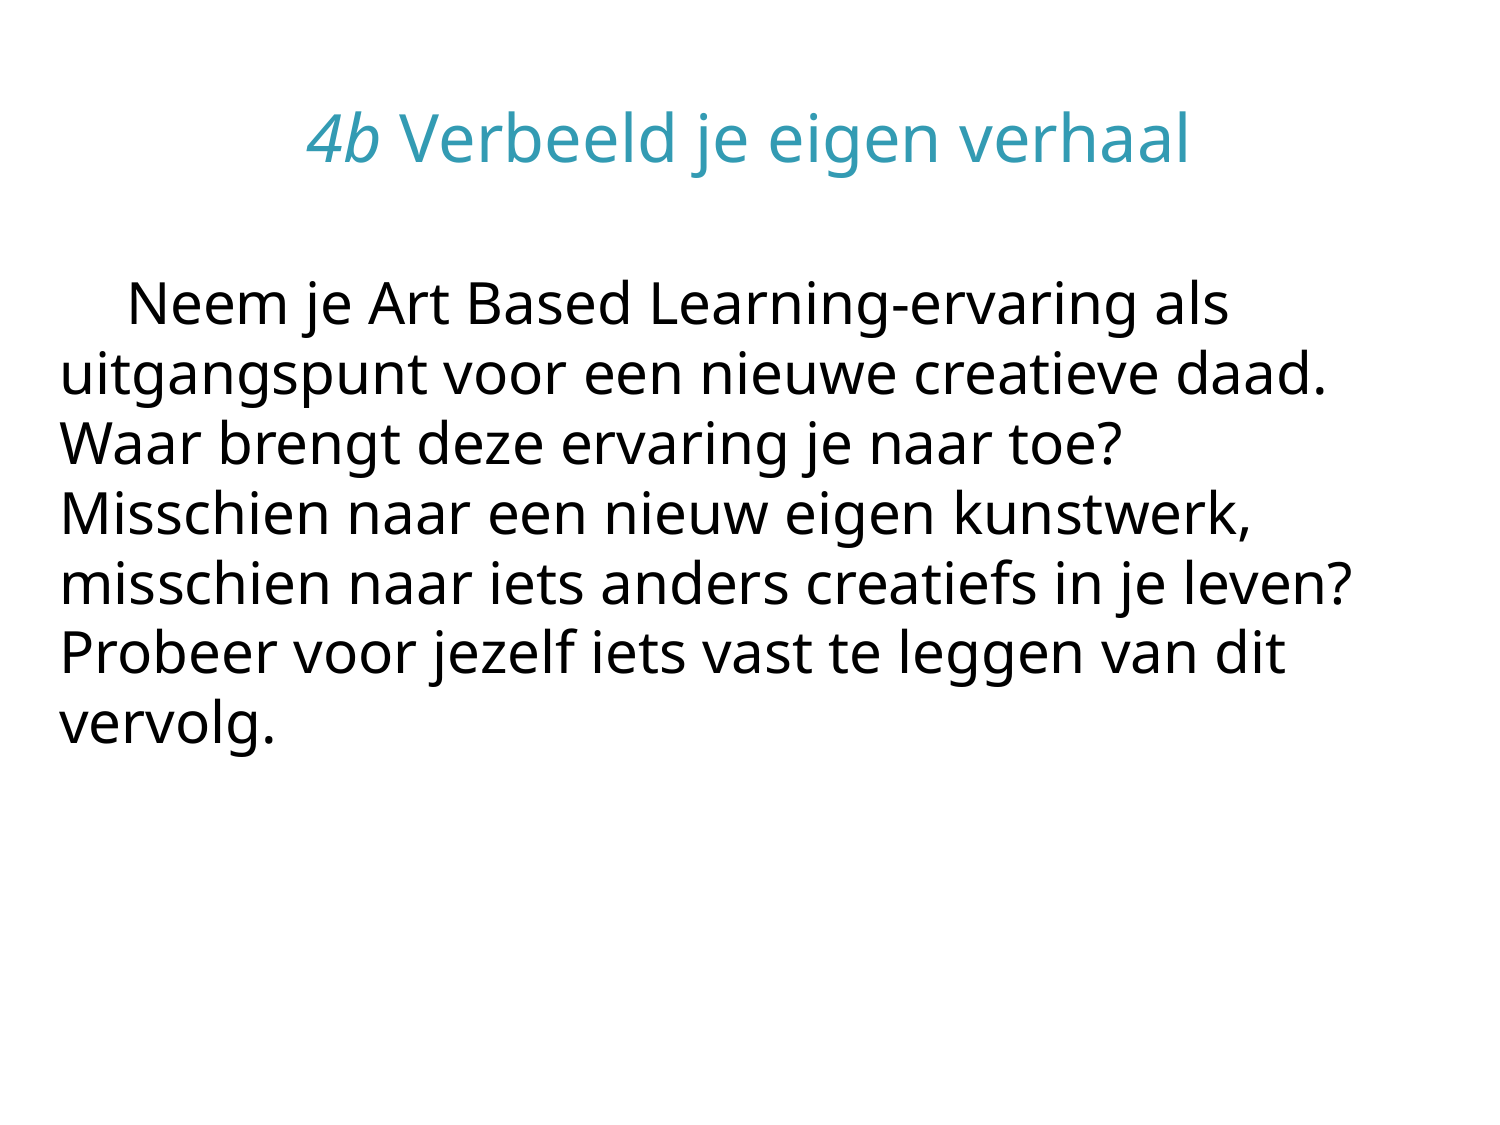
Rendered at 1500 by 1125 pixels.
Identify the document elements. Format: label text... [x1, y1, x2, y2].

list Neem je Art Based Learning-ervaring als uitgangspunt voor een nieuwe creatieve daad. Waar brengt deze ervaring je naar toe? Misschien naar een nieuw eigen kunstwerk, misschien naar iets anders creatiefs in je leven? Probeer voor jezelf iets vast te leggen van dit vervolg. [51, 257, 1403, 1002]
title 4b Verbeeld je eigen verhaal [17, 0, 1483, 284]
